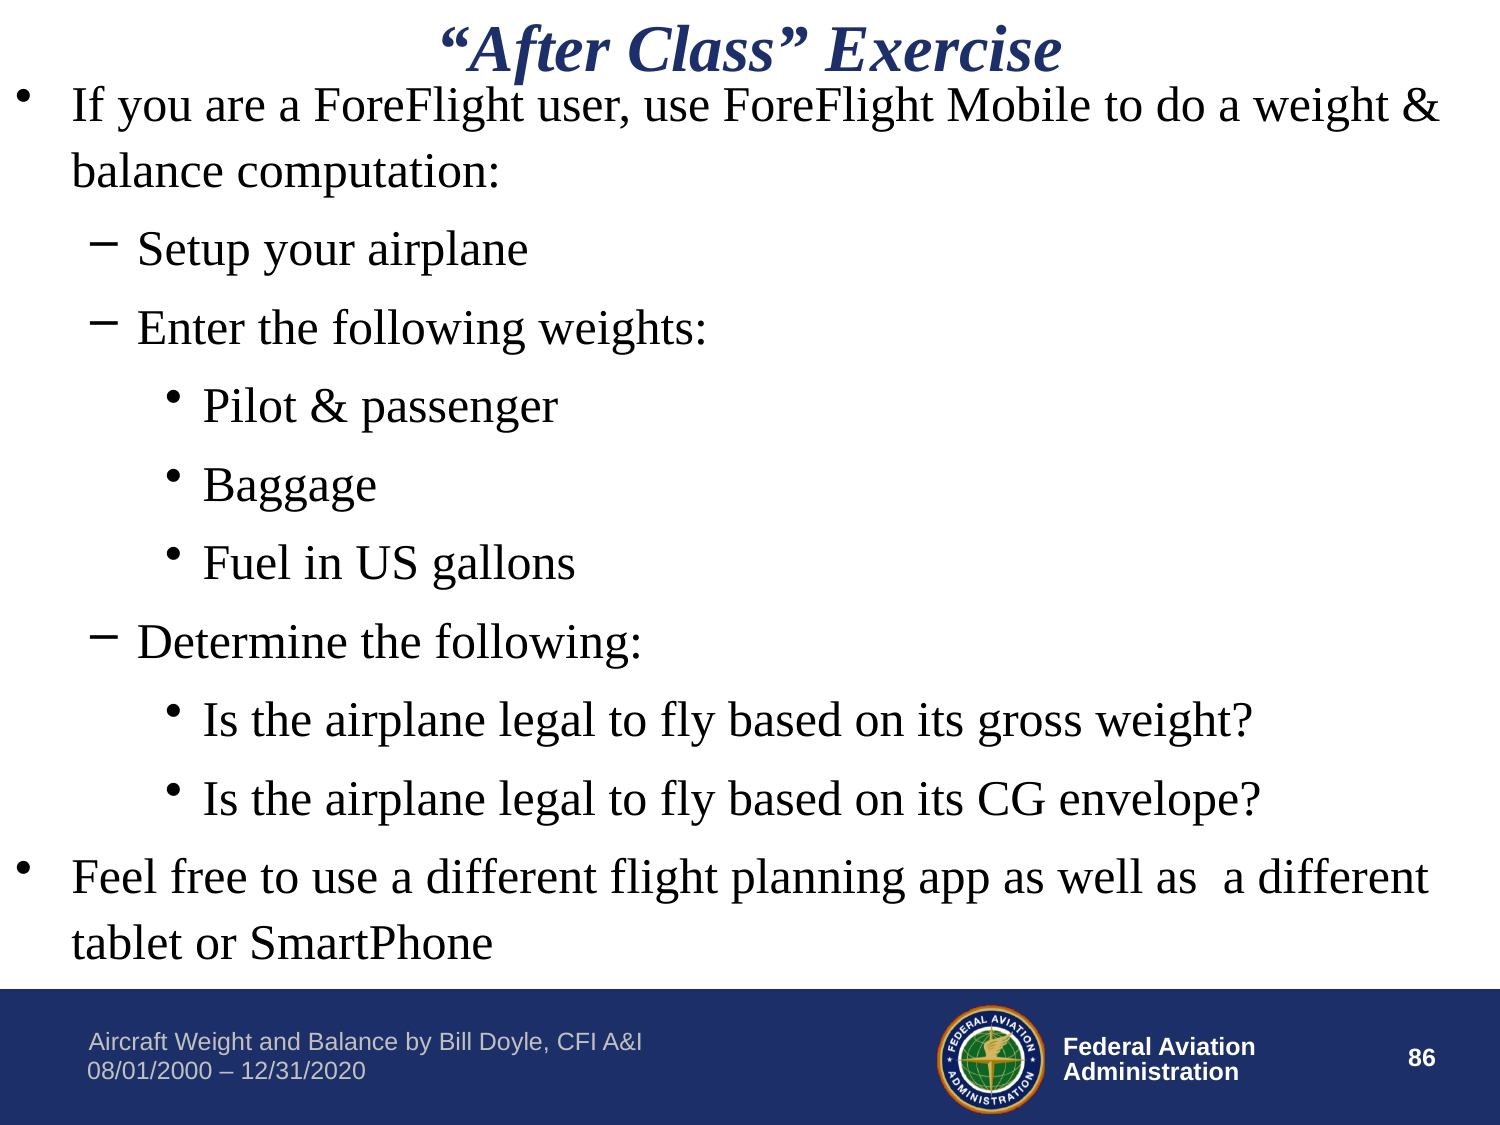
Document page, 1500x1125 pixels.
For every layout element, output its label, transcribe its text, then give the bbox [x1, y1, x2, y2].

picture [936, 1004, 1045, 1114]
list If you are a ForeFlight user, use ForeFlight Mobile to do a weight & balance computation: Setup your airplane Enter the following weights: Pilot & passenger Baggage Fuel in US gallons Determine the following: Is the airplane legal to fly based on its gross weight? Is the airplane legal to fly based on its CG envelope? Feel free to use a different flight planning app as well as a different tablet or SmartPhone [0, 57, 1500, 982]
title “After Class” Exercise [0, 0, 1500, 57]
